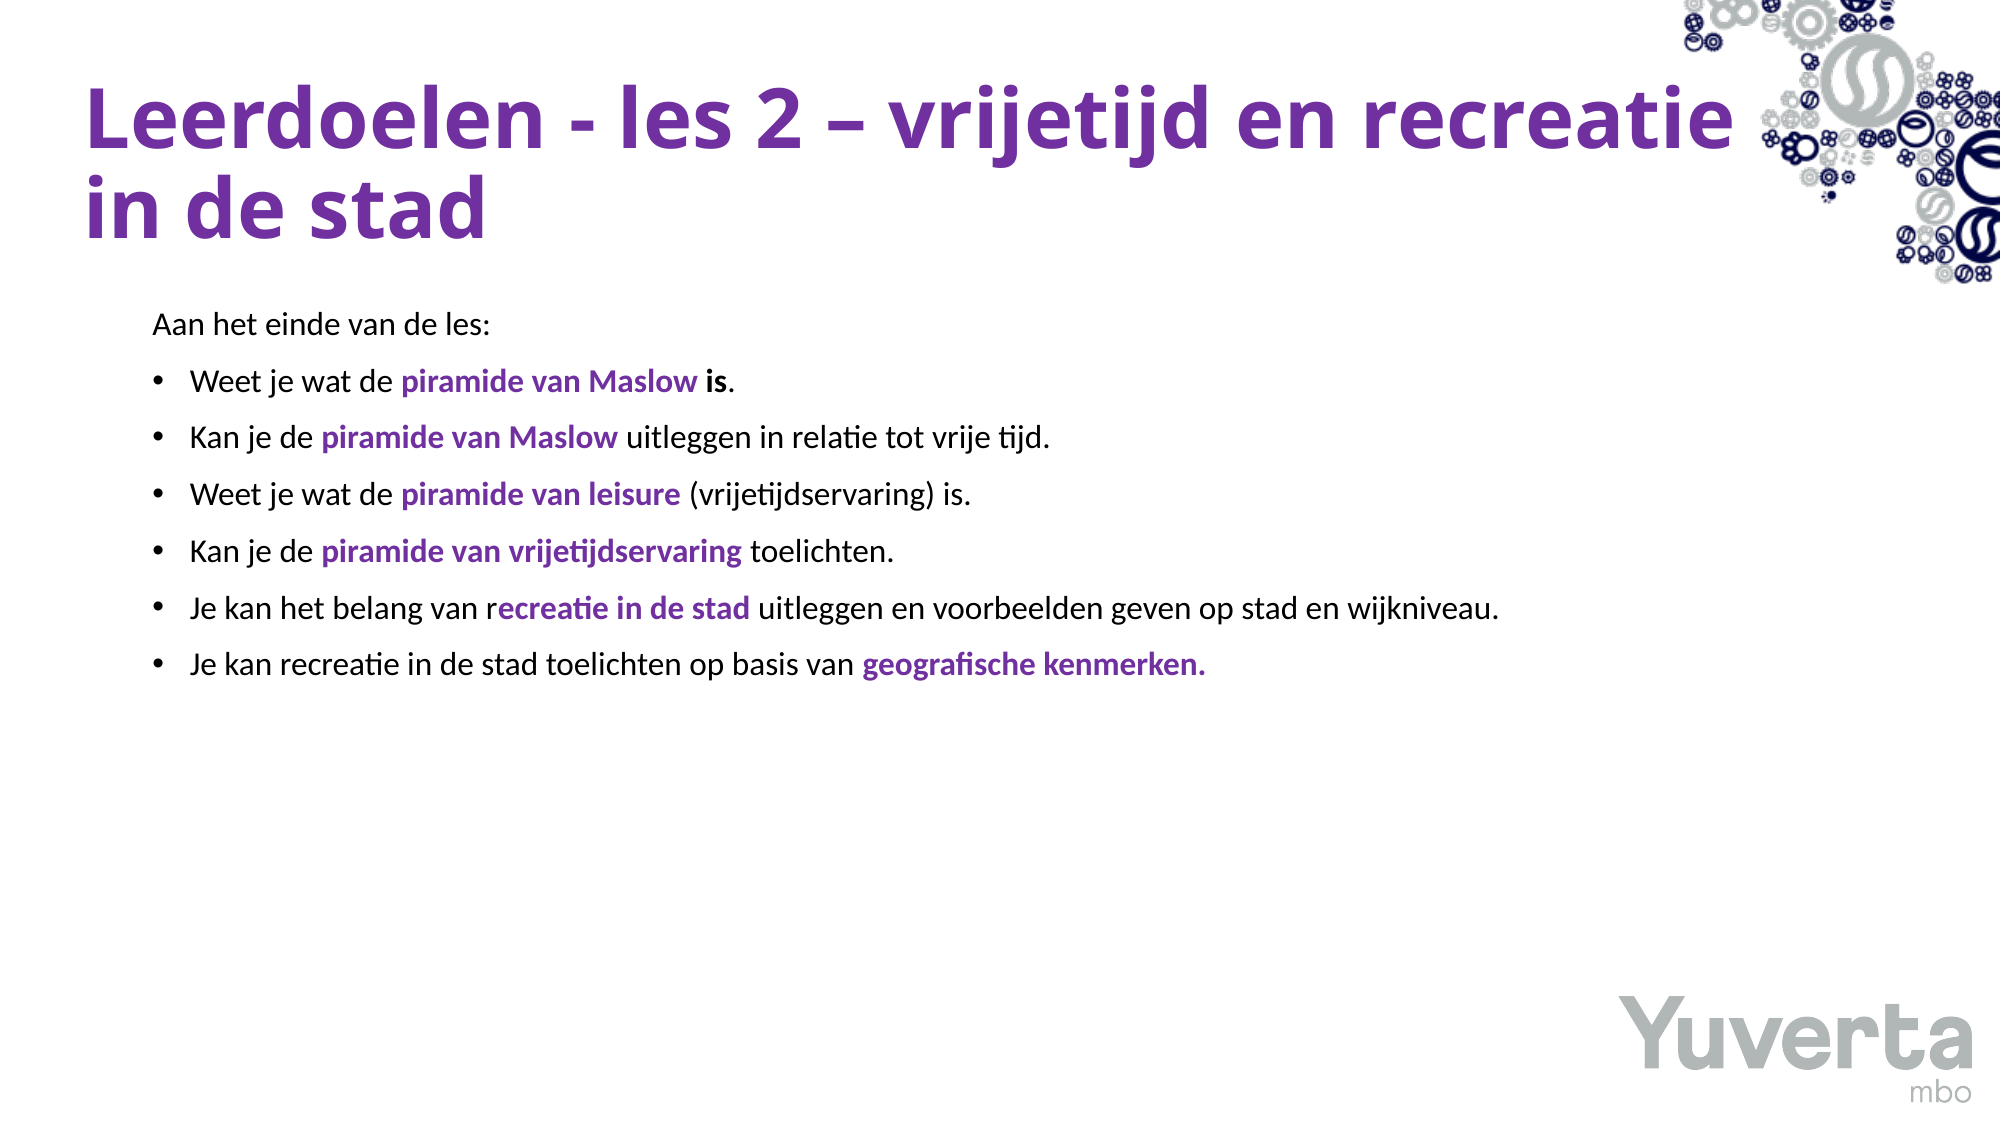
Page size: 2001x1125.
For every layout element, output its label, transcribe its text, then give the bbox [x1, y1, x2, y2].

list Aan het einde van de les: Weet je wat de piramide van Maslow is. Kan je de piramide van Maslow uitleggen in relatie tot vrije tijd. Weet je wat de piramide van leisure (vrijetijdservaring) is. Kan je de piramide van vrijetijdservaring toelichten. Je kan het belang van recreatie in de stad uitleggen en voorbeelden geven op stad en wijkniveau. Je kan recreatie in de stad toelichten op basis van geografische kenmerken. [137, 299, 1863, 1014]
picture [0, 0, 2000, 1125]
title Leerdoelen - les 2 – vrijetijd en recreatie in de stad [68, 58, 1794, 276]
